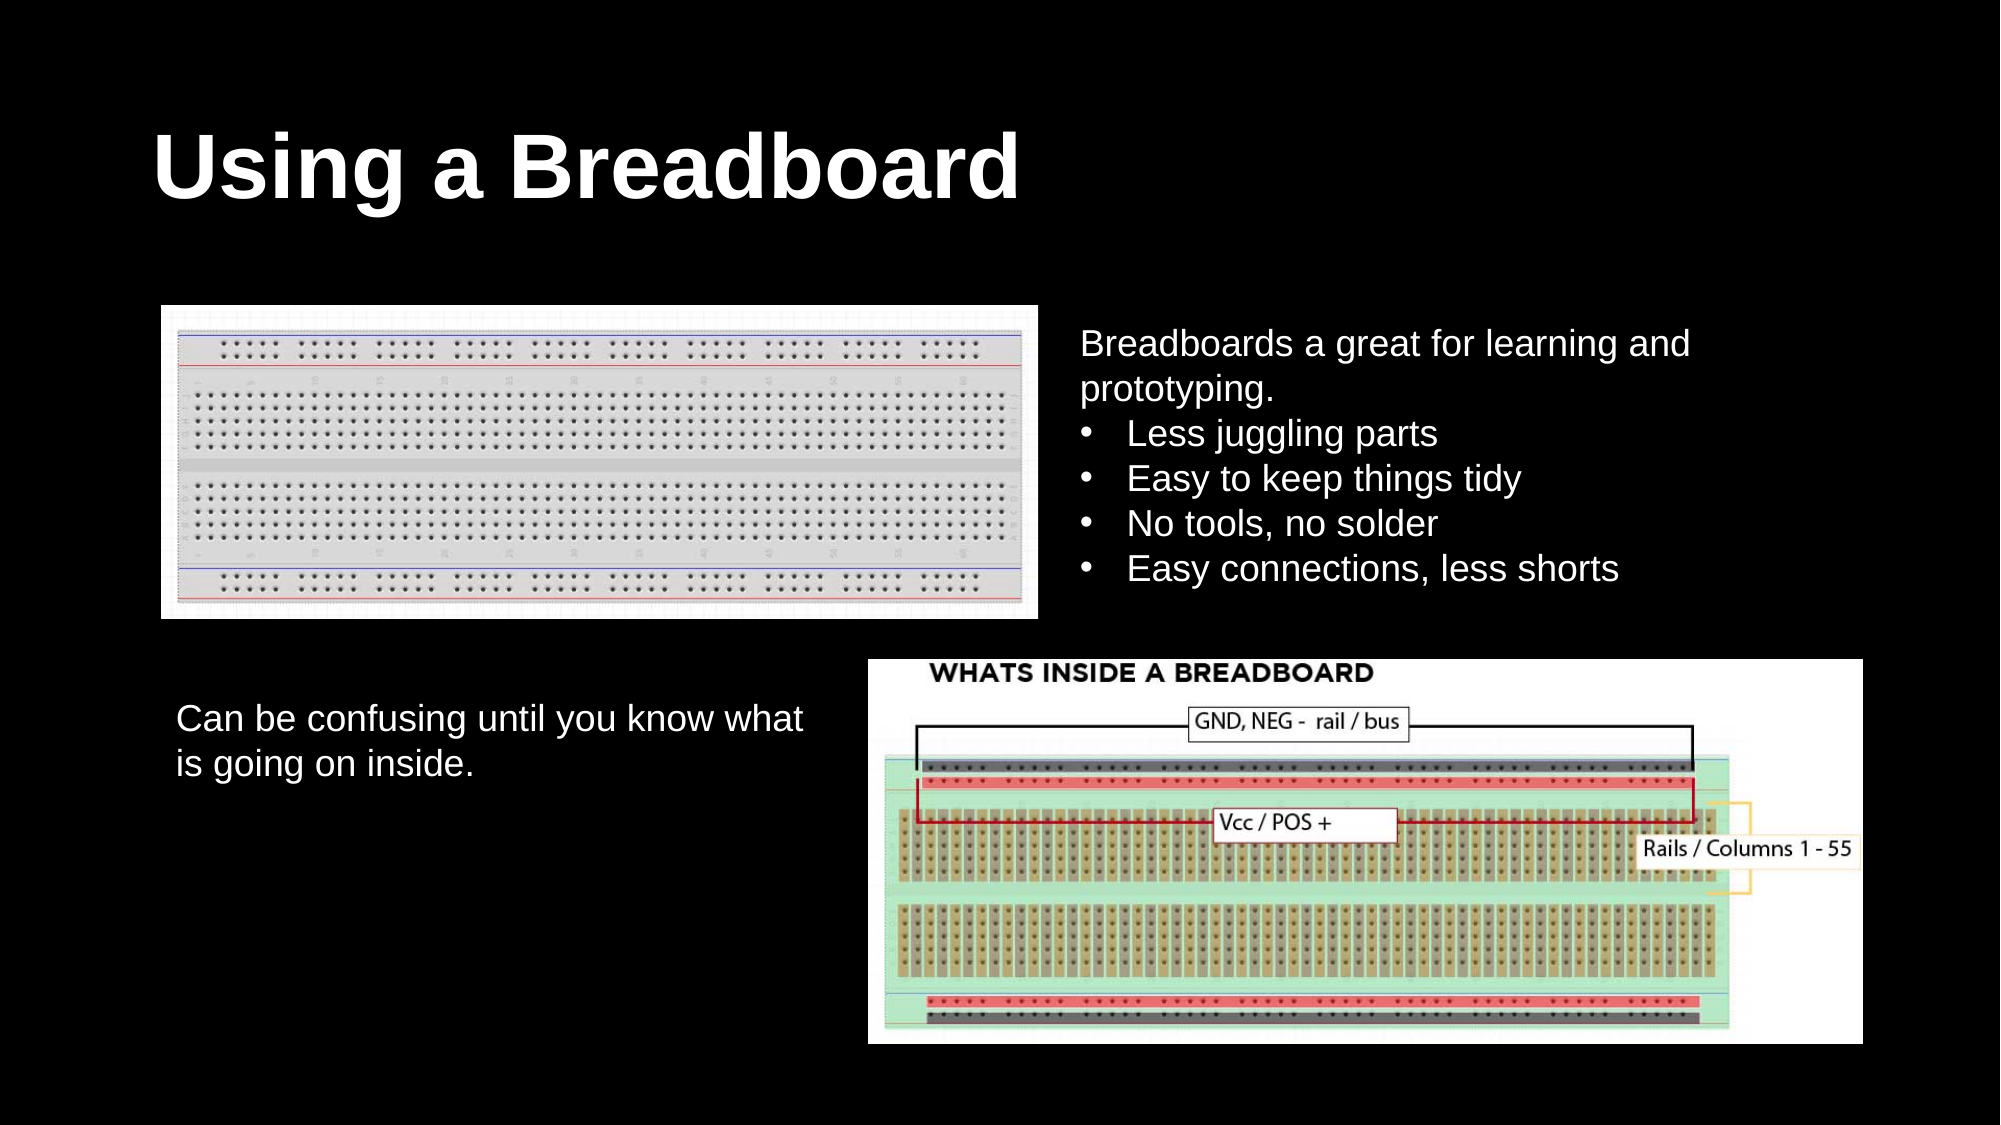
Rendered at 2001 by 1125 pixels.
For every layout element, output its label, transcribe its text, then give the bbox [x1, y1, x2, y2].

picture [160, 305, 1039, 619]
picture [868, 659, 1863, 1044]
text_box Breadboards a great for learning and prototyping. Less juggling parts Easy to keep things tidy No tools, no solder Easy connections, less shorts [1064, 311, 1905, 597]
text_box Can be confusing until you know what is going on inside. [160, 686, 846, 792]
title Using a Breadboard [137, 59, 1863, 278]
